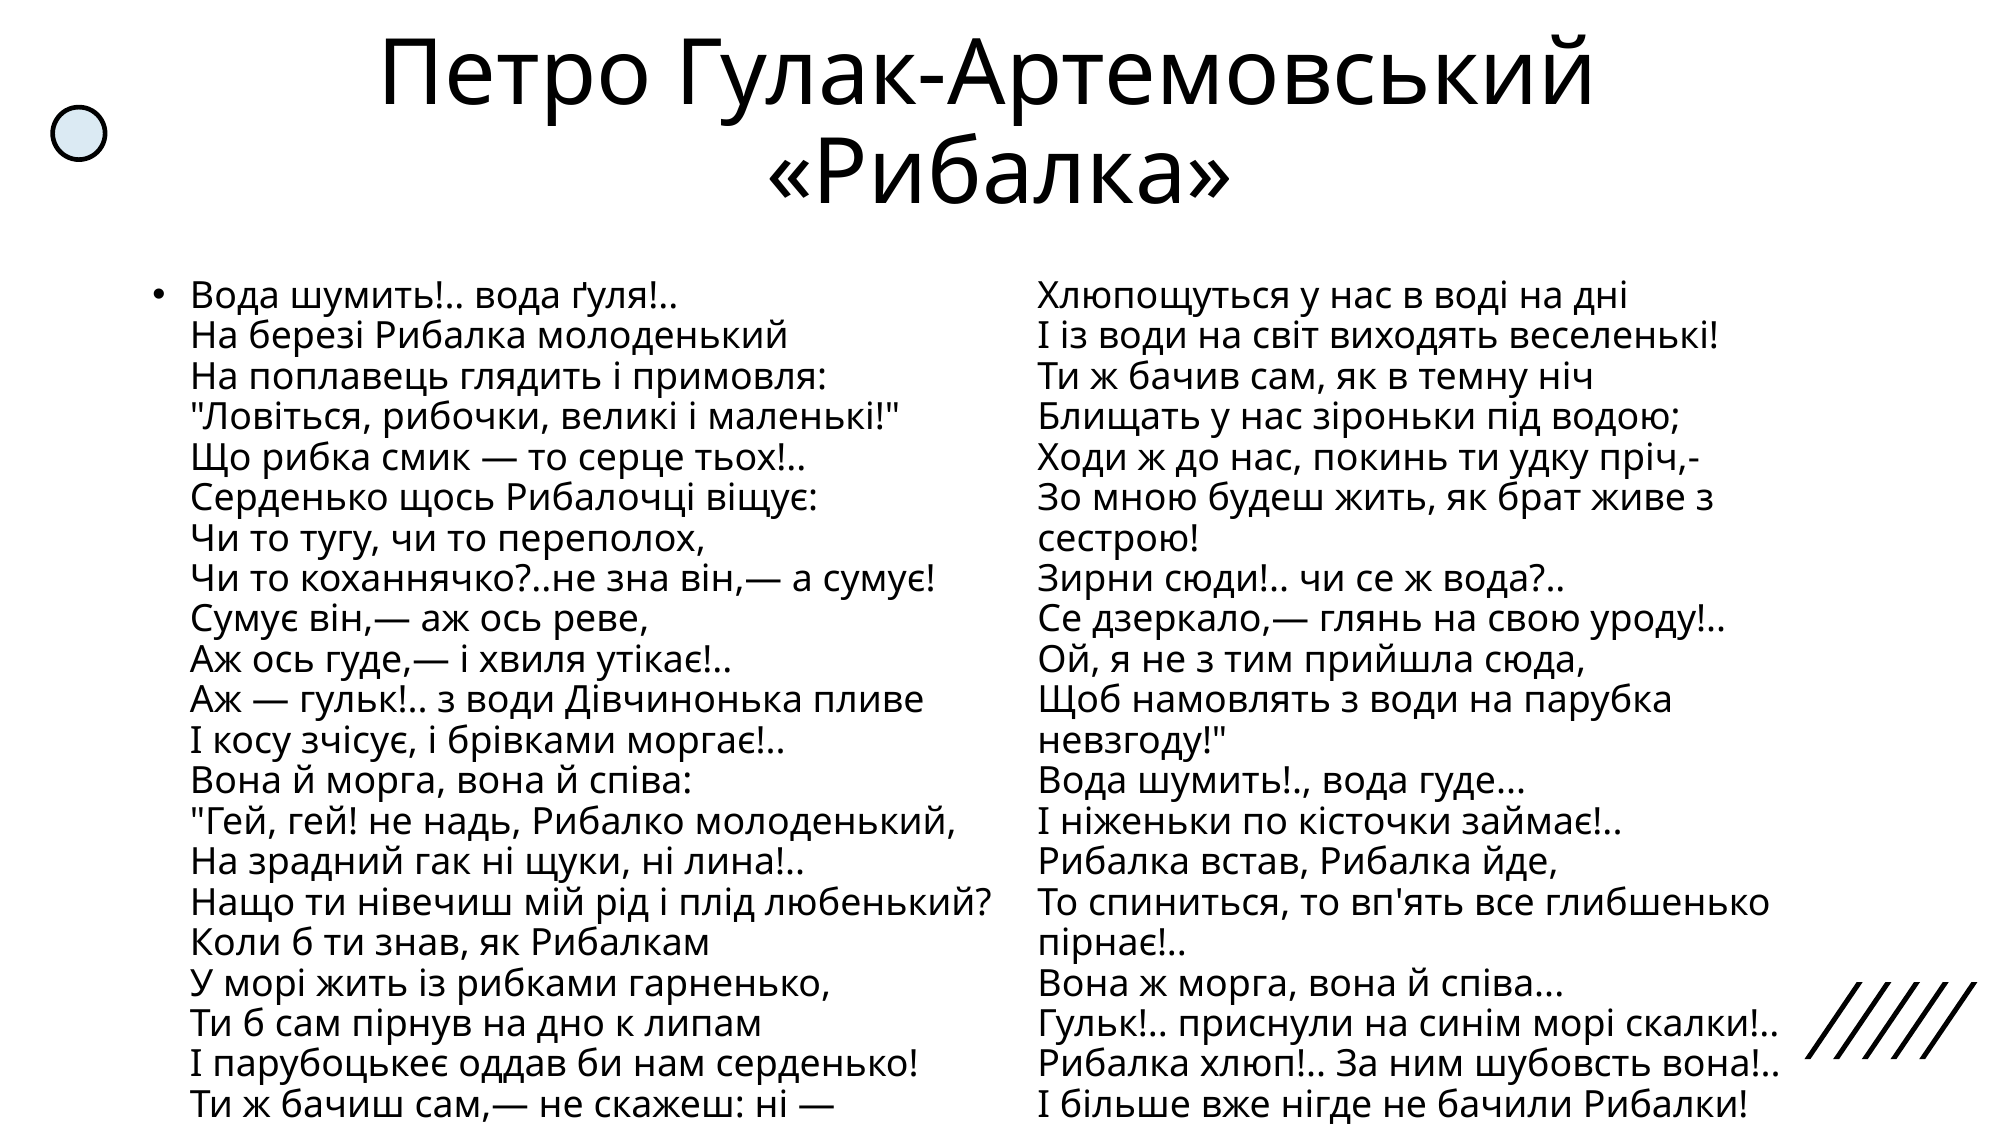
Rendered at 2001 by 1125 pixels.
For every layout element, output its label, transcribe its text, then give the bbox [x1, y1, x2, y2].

title Петро Гулак-Артемовський «Рибалка» [137, 15, 1863, 233]
list Вода шумить!.. вода ґуля!.. На березі Рибалка молоденький На поплавець глядить і примовля: "Ловіться, рибочки, великі і маленькі!" Що рибка смик — то серце тьох!.. Серденько щось Рибалочці віщує: Чи то тугу, чи то переполох, Чи то коханнячко?..не зна він,— а сумує! Сумує він,— аж ось реве, Аж ось гуде,— і хвиля утікає!.. Аж — гульк!.. з води Дівчинонька пливе І косу зчісує, і брівками моргає!.. Вона й морга, вона й співа: "Гей, гей! не надь, Рибалко молоденький, На зрадний гак ні щуки, ні лина!.. Нащо ти нівечиш мій рід і плід любенький? Коли б ти знав, як Рибалкам У морі жить із рибками гарненько, Ти б сам пірнув на дно к липам І парубоцькеє оддав би нам серденько! Ти ж бачиш сам,— не скажеш: ні — Як сонечко і місяць червоненький Хлюпощуться у нас в воді на дні І із води на світ виходять веселенькі! Ти ж бачив сам, як в темну ніч Блищать у нас зіроньки під водою; Ходи ж до нас, покинь ти удку пріч,- Зо мною будеш жить, як брат живе з сестрою! Зирни сюди!.. чи се ж вода?.. Се дзеркало,— глянь на свою уроду!.. Ой, я не з тим прийшла сюда, Щоб намовлять з води на парубка невзгоду!" Вода шумить!., вода гуде... І ніженьки по кісточки займає!.. Рибалка встав, Рибалка йде, То спиниться, то вп'ять все глибшенько пірнає!.. Вона ж морга, вона й співа... Гульк!.. приснули на синім морі скалки!.. Рибалка хлюп!.. За ним шубовсть вона!.. І більше вже нігде не бачили Рибалки! [137, 268, 1863, 983]
